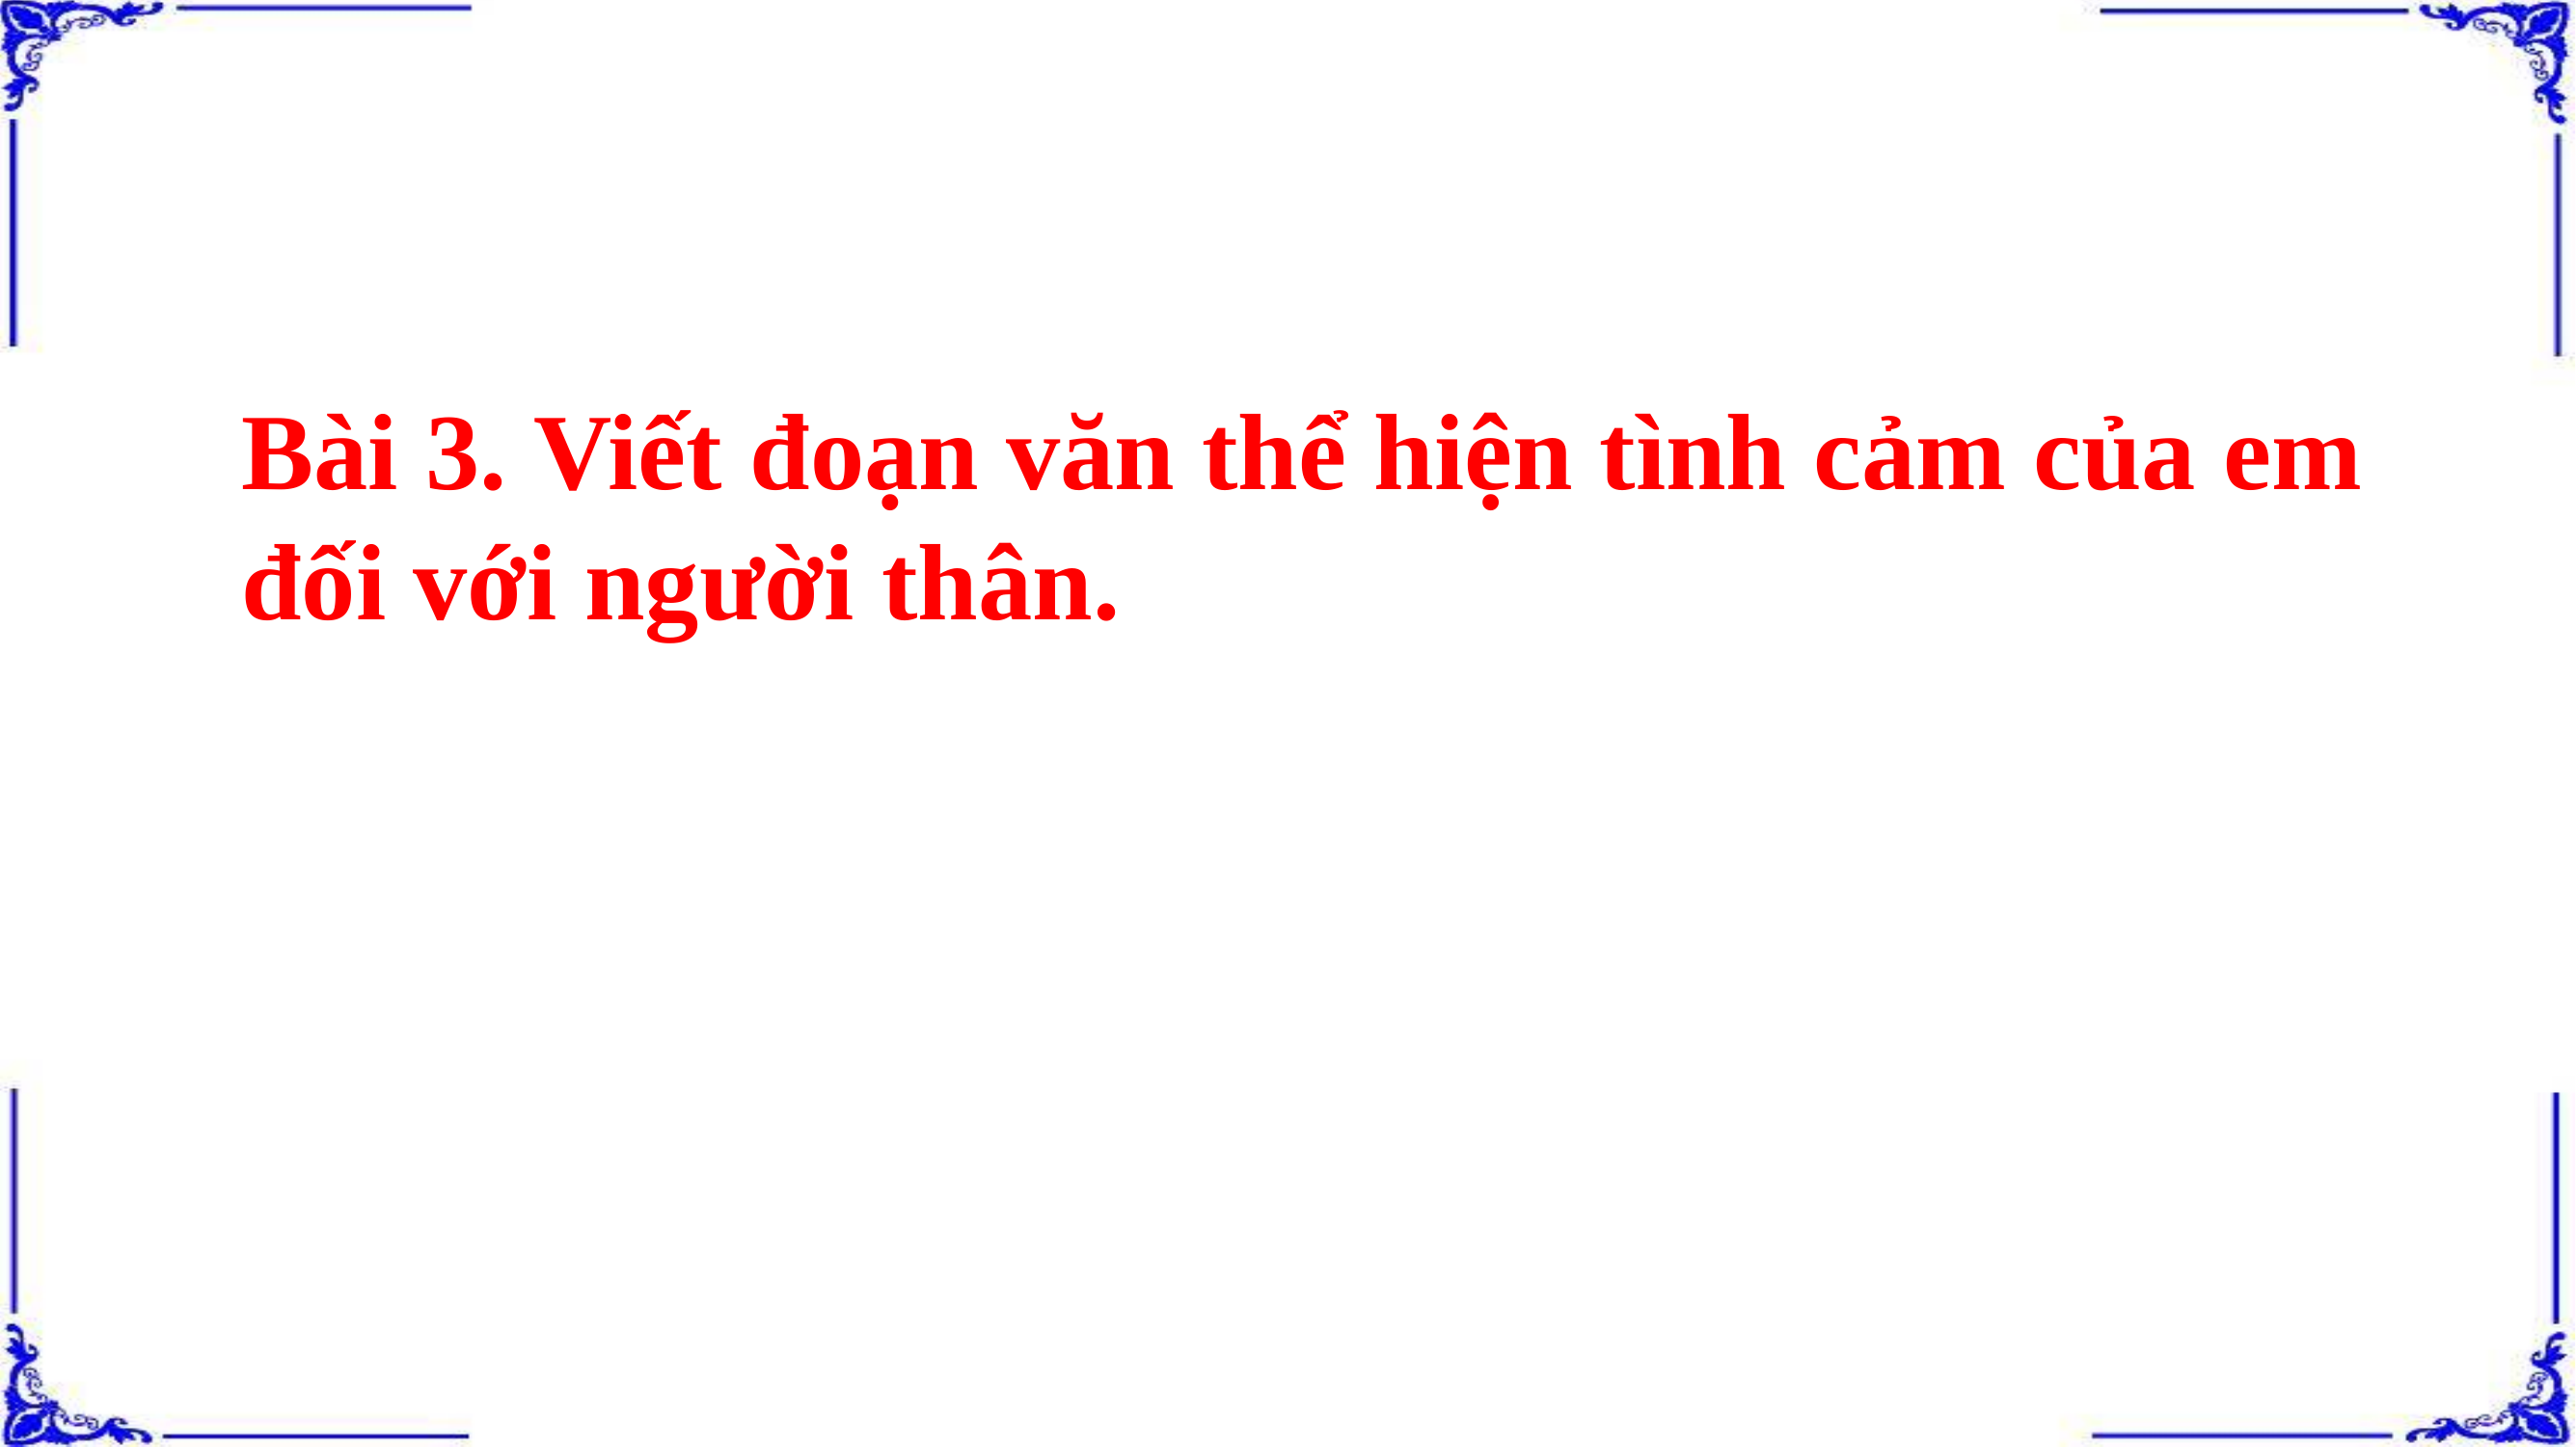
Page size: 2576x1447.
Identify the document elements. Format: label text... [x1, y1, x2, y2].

picture [0, 0, 2576, 1447]
text_box Bài 3. Viết đoạn văn thể hiện tình cảm của em đối với người thân. [227, 373, 2482, 649]
